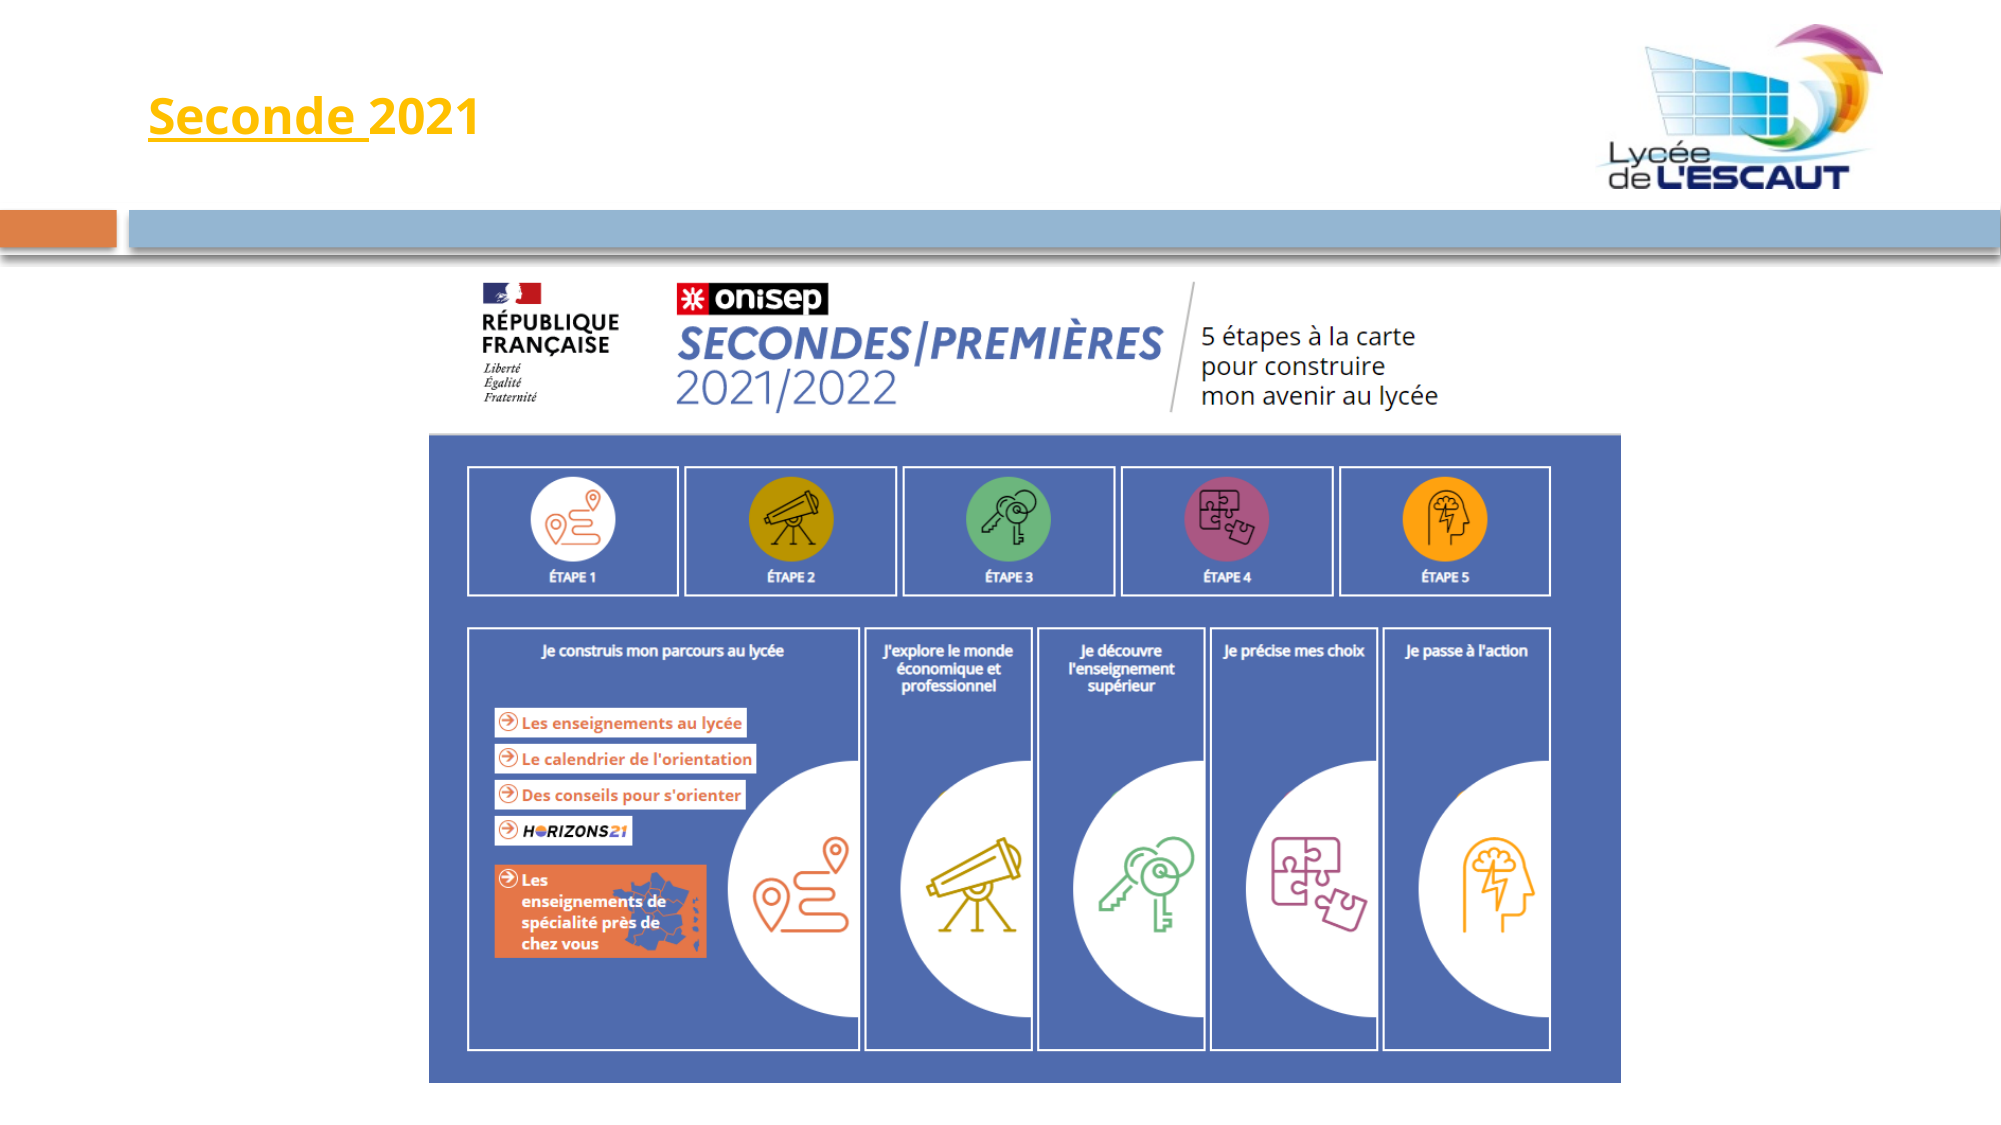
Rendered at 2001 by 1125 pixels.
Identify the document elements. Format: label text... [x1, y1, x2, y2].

list [96, 241, 1821, 996]
title Seconde 2021 [133, 37, 1917, 200]
picture [429, 267, 1621, 1083]
picture [1595, 24, 1884, 189]
